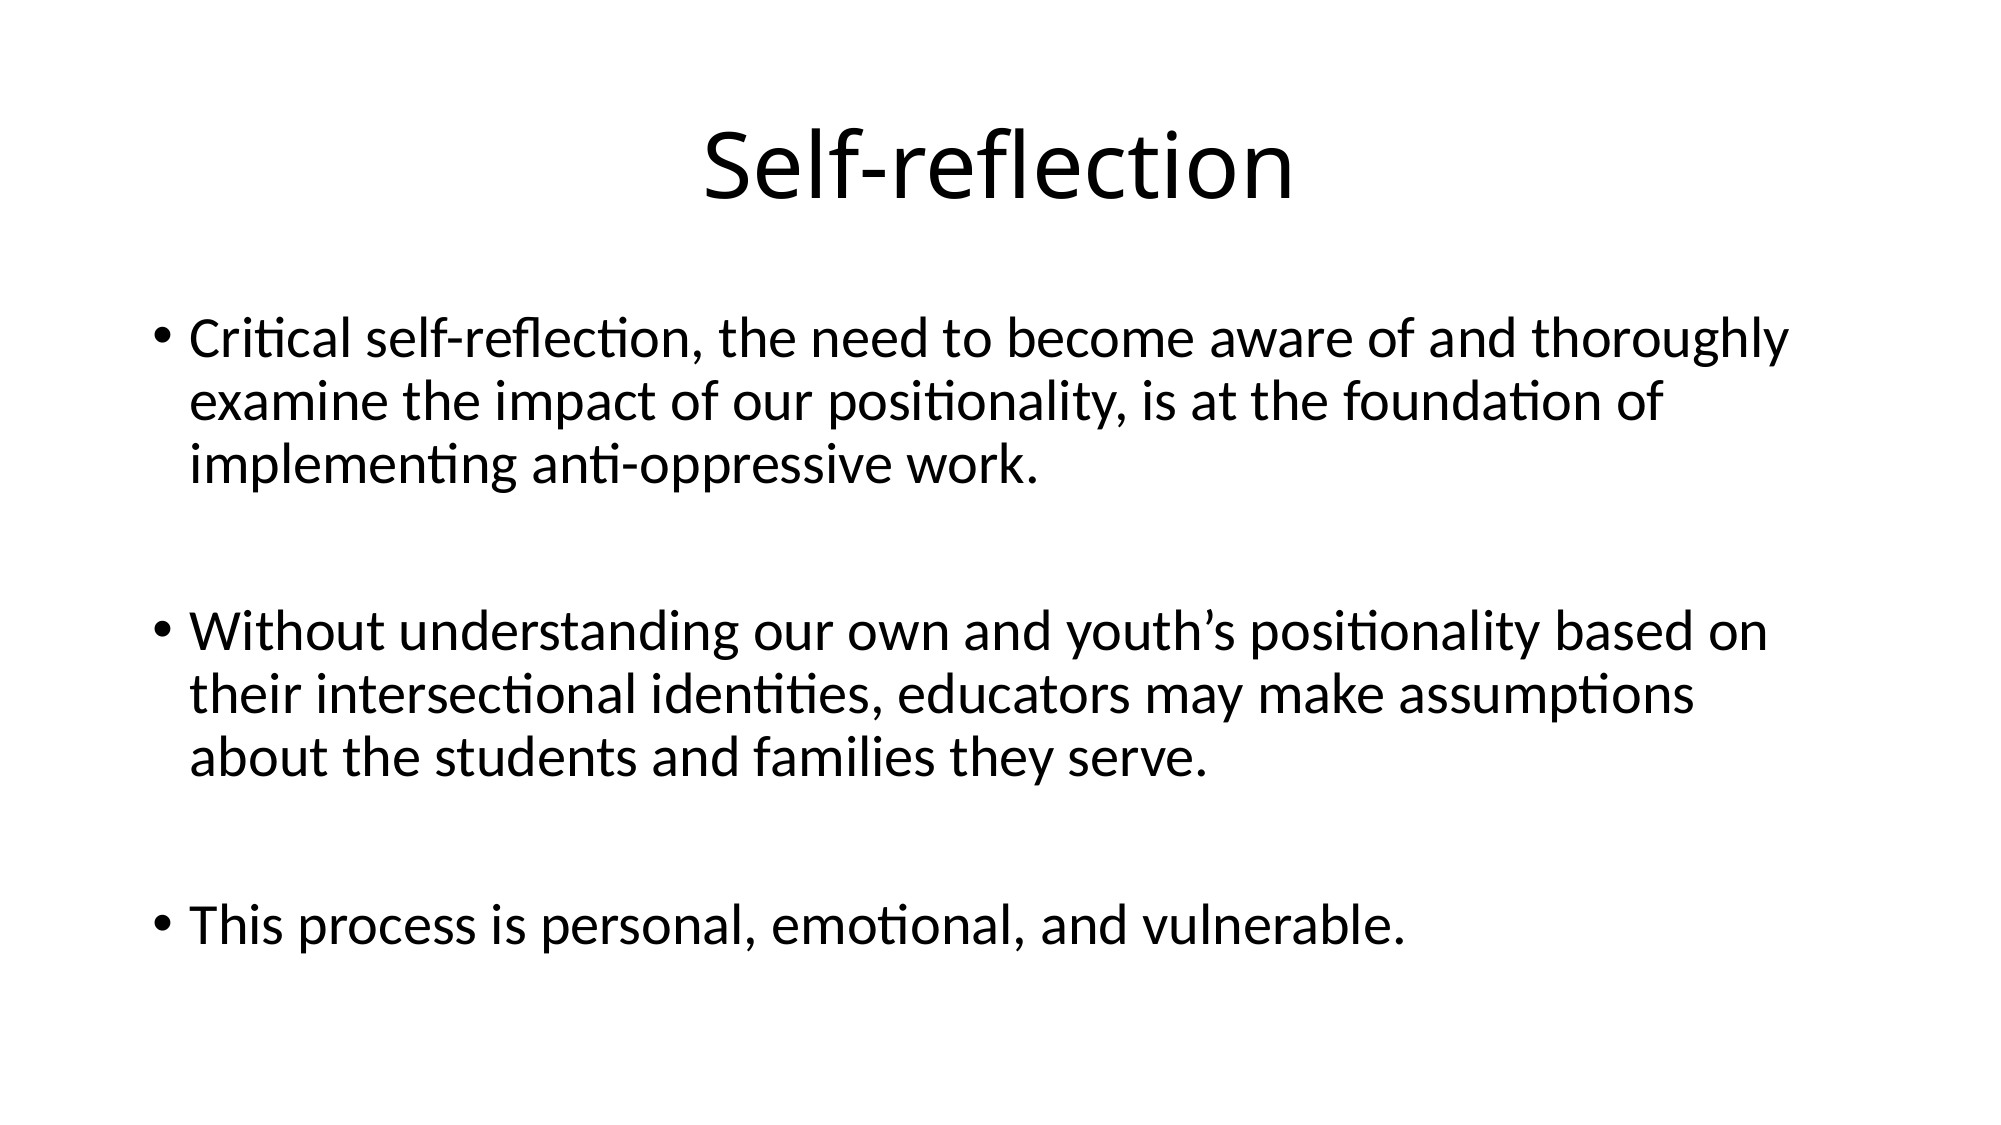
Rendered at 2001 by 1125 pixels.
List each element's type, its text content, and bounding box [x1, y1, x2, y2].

list Critical self-reflection, the need to become aware of and thoroughly examine the impact of our positionality, is at the foundation of implementing anti-oppressive work. Without understanding our own and youth’s positionality based on their intersectional identities, educators may make assumptions about the students and families they serve. This process is personal, emotional, and vulnerable. [137, 299, 1863, 1014]
title Self-reflection [137, 59, 1863, 278]
